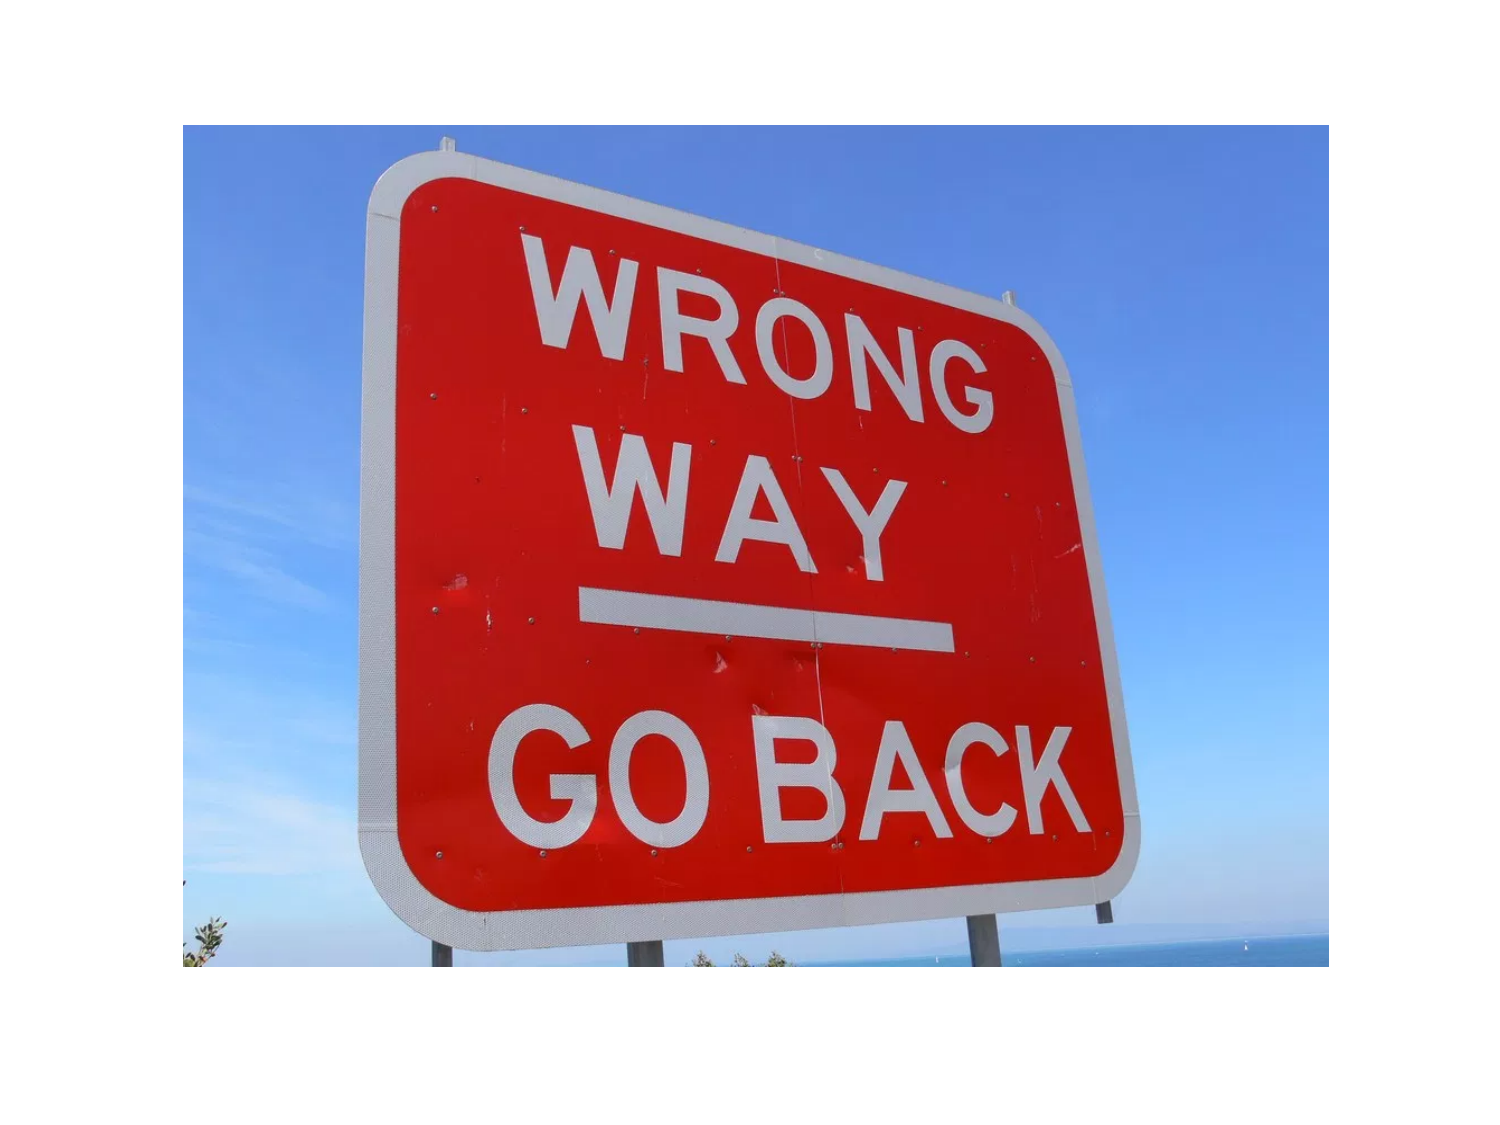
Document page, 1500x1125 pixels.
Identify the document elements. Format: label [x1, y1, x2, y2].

list [182, 125, 1329, 968]
